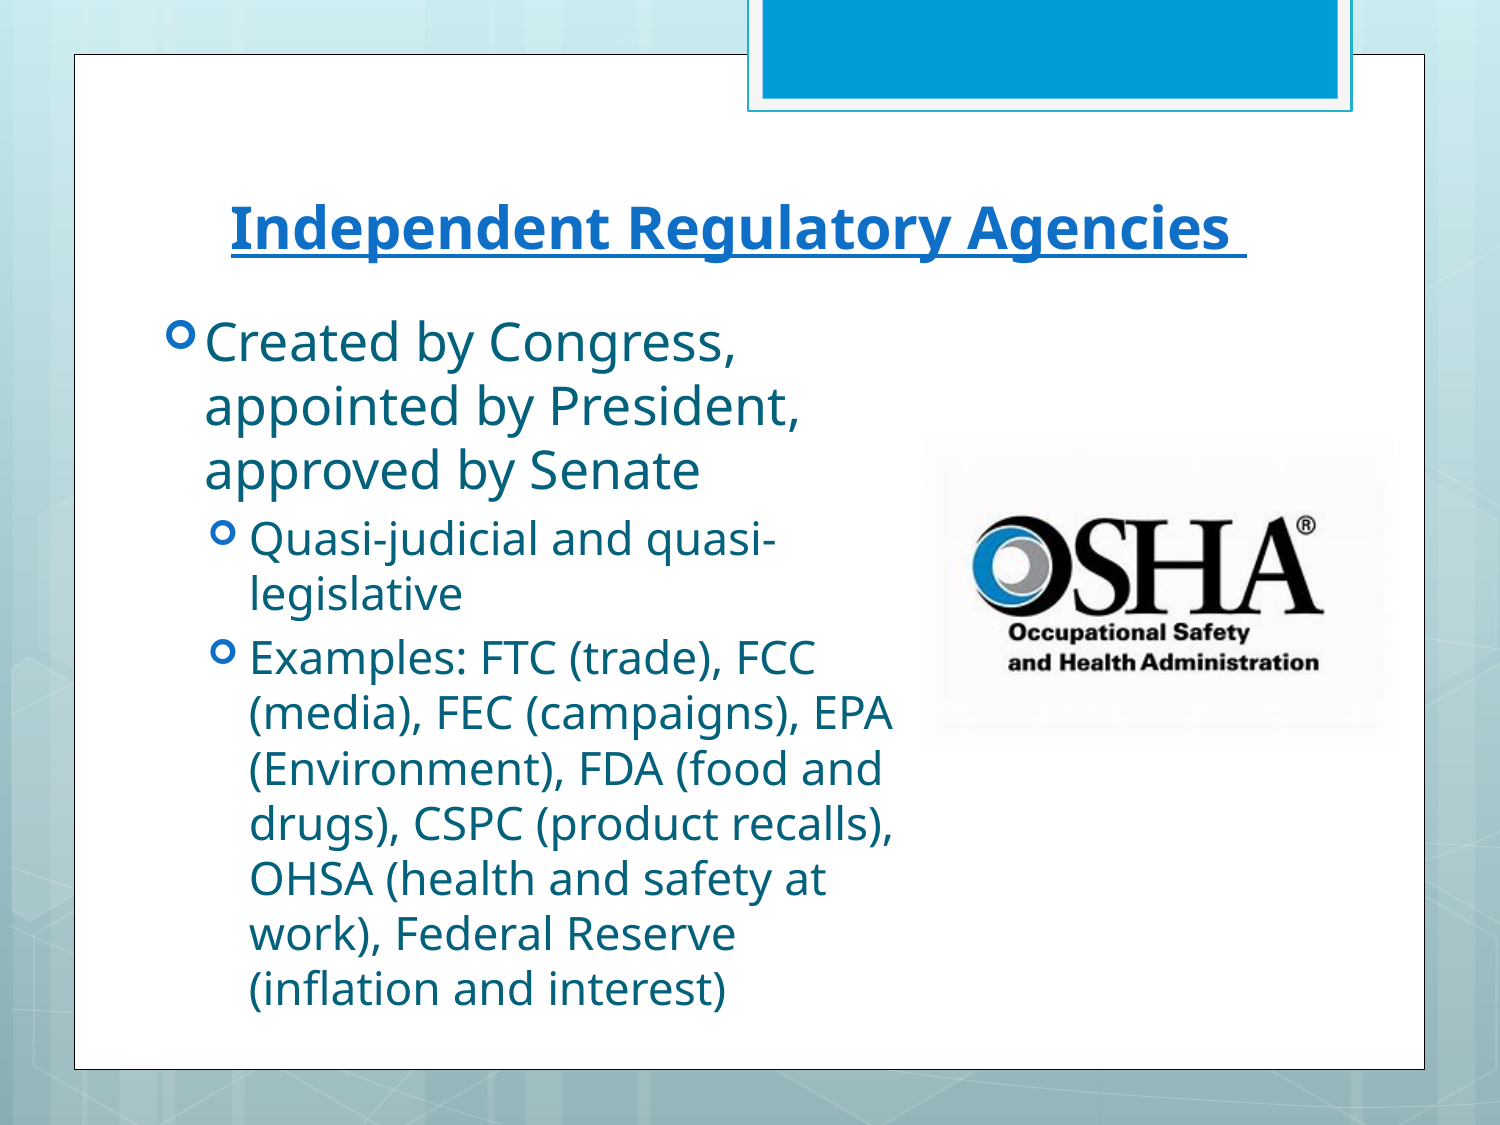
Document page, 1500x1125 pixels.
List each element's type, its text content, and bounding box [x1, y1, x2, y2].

list Created by Congress, appointed by President, approved by Senate Quasi-judicial and quasi-legislative Examples: FTC (trade), FCC (media), FEC (campaigns), EPA (Environment), FDA (food and drugs), CSPC (product recalls), OHSA (health and safety at work), Federal Reserve (inflation and interest) [137, 299, 913, 1038]
picture [924, 437, 1394, 751]
title Independent Regulatory Agencies [162, 149, 1315, 269]
